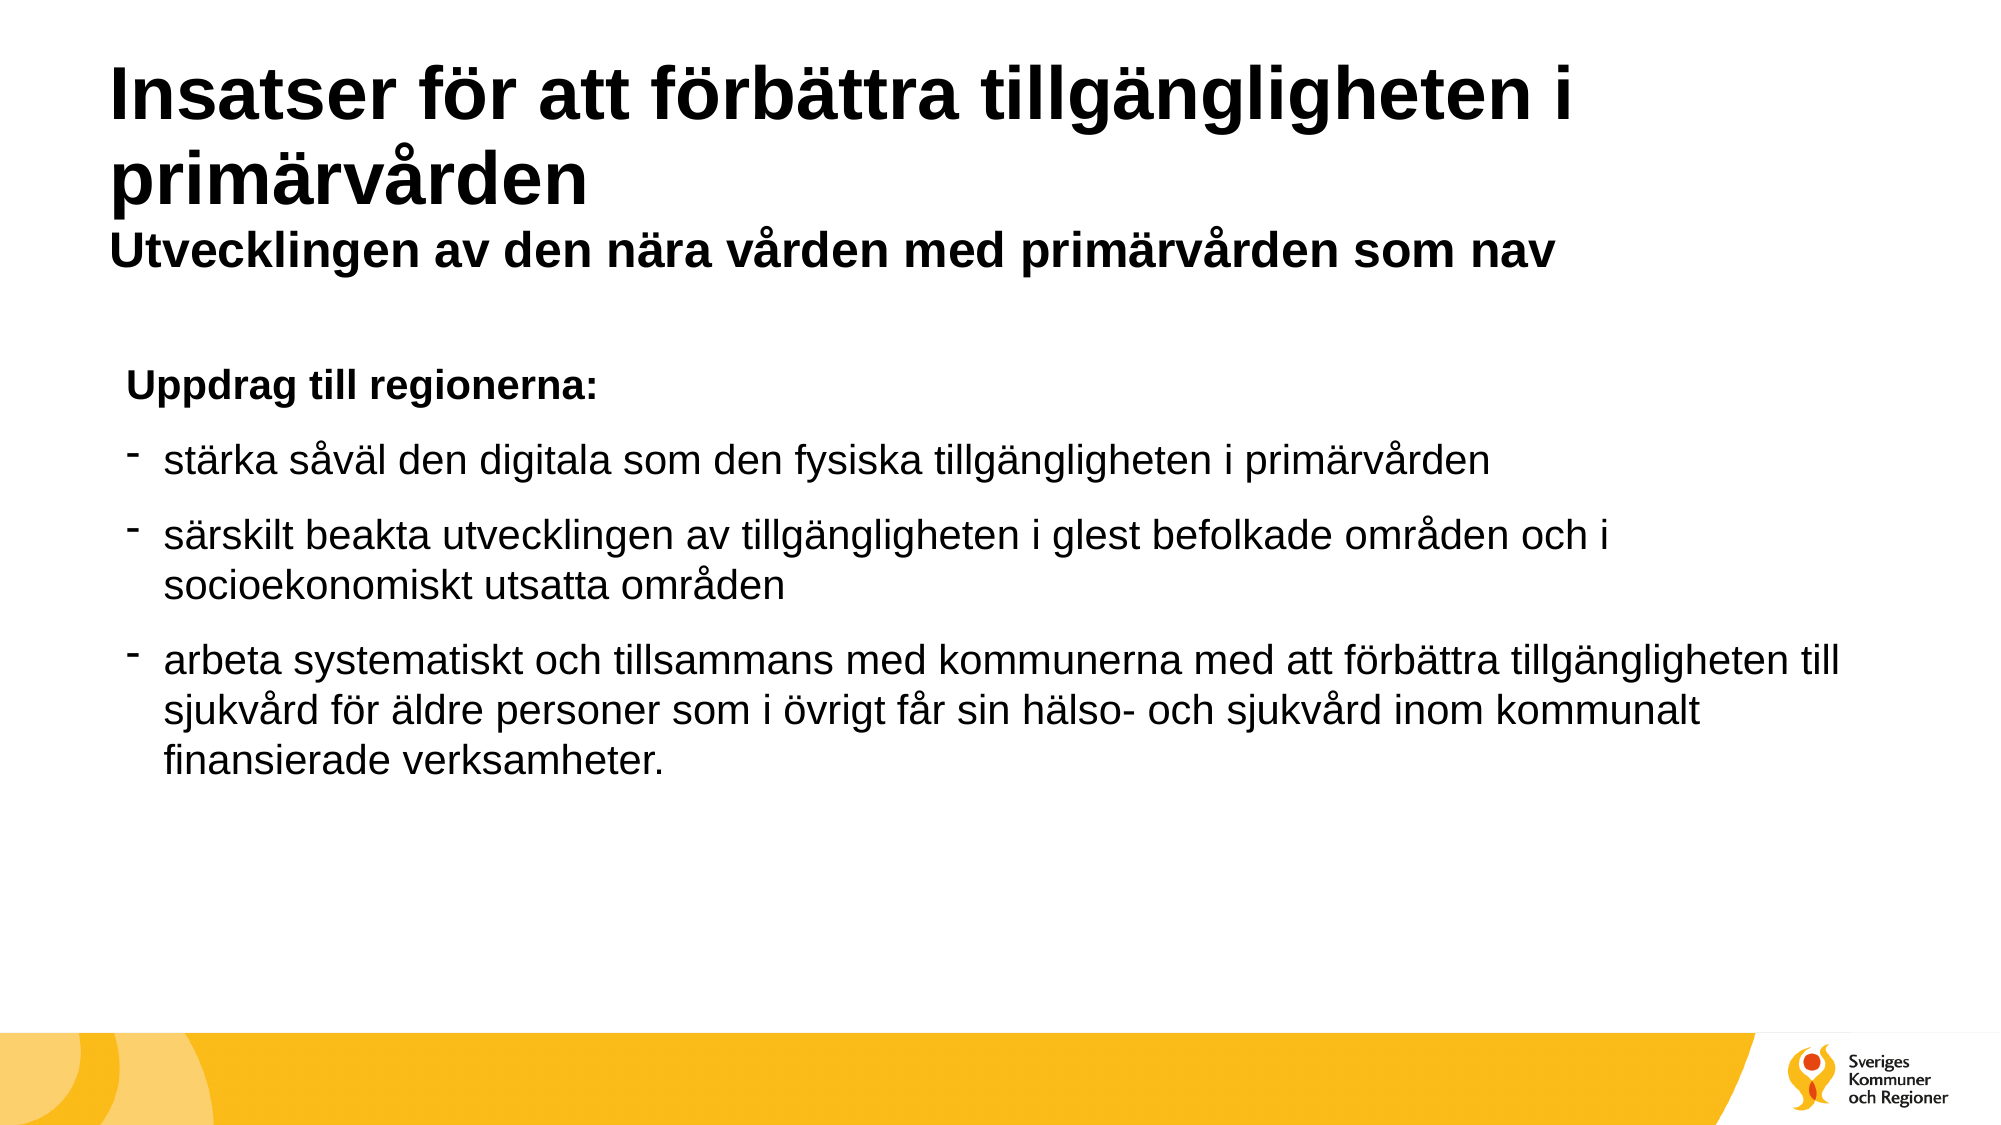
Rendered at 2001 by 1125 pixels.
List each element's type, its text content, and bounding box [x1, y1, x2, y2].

picture [0, 0, 2000, 1125]
title Insatser för att förbättra tillgängligheten i primärvården Utvecklingen av den nära vården med primärvården som nav [94, 43, 1697, 246]
list Uppdrag till regionerna: stärka såväl den digitala som den fysiska tillgängligheten i primärvården särskilt beakta utvecklingen av tillgängligheten i glest befolkade områden och i socioekonomiskt utsatta områden arbeta systematiskt och tillsammans med kommunerna med att förbättra tillgängligheten till sjukvård för äldre personer som i övrigt får sin hälso- och sjukvård inom kommunalt finansierade verksamheter. [106, 349, 1894, 964]
